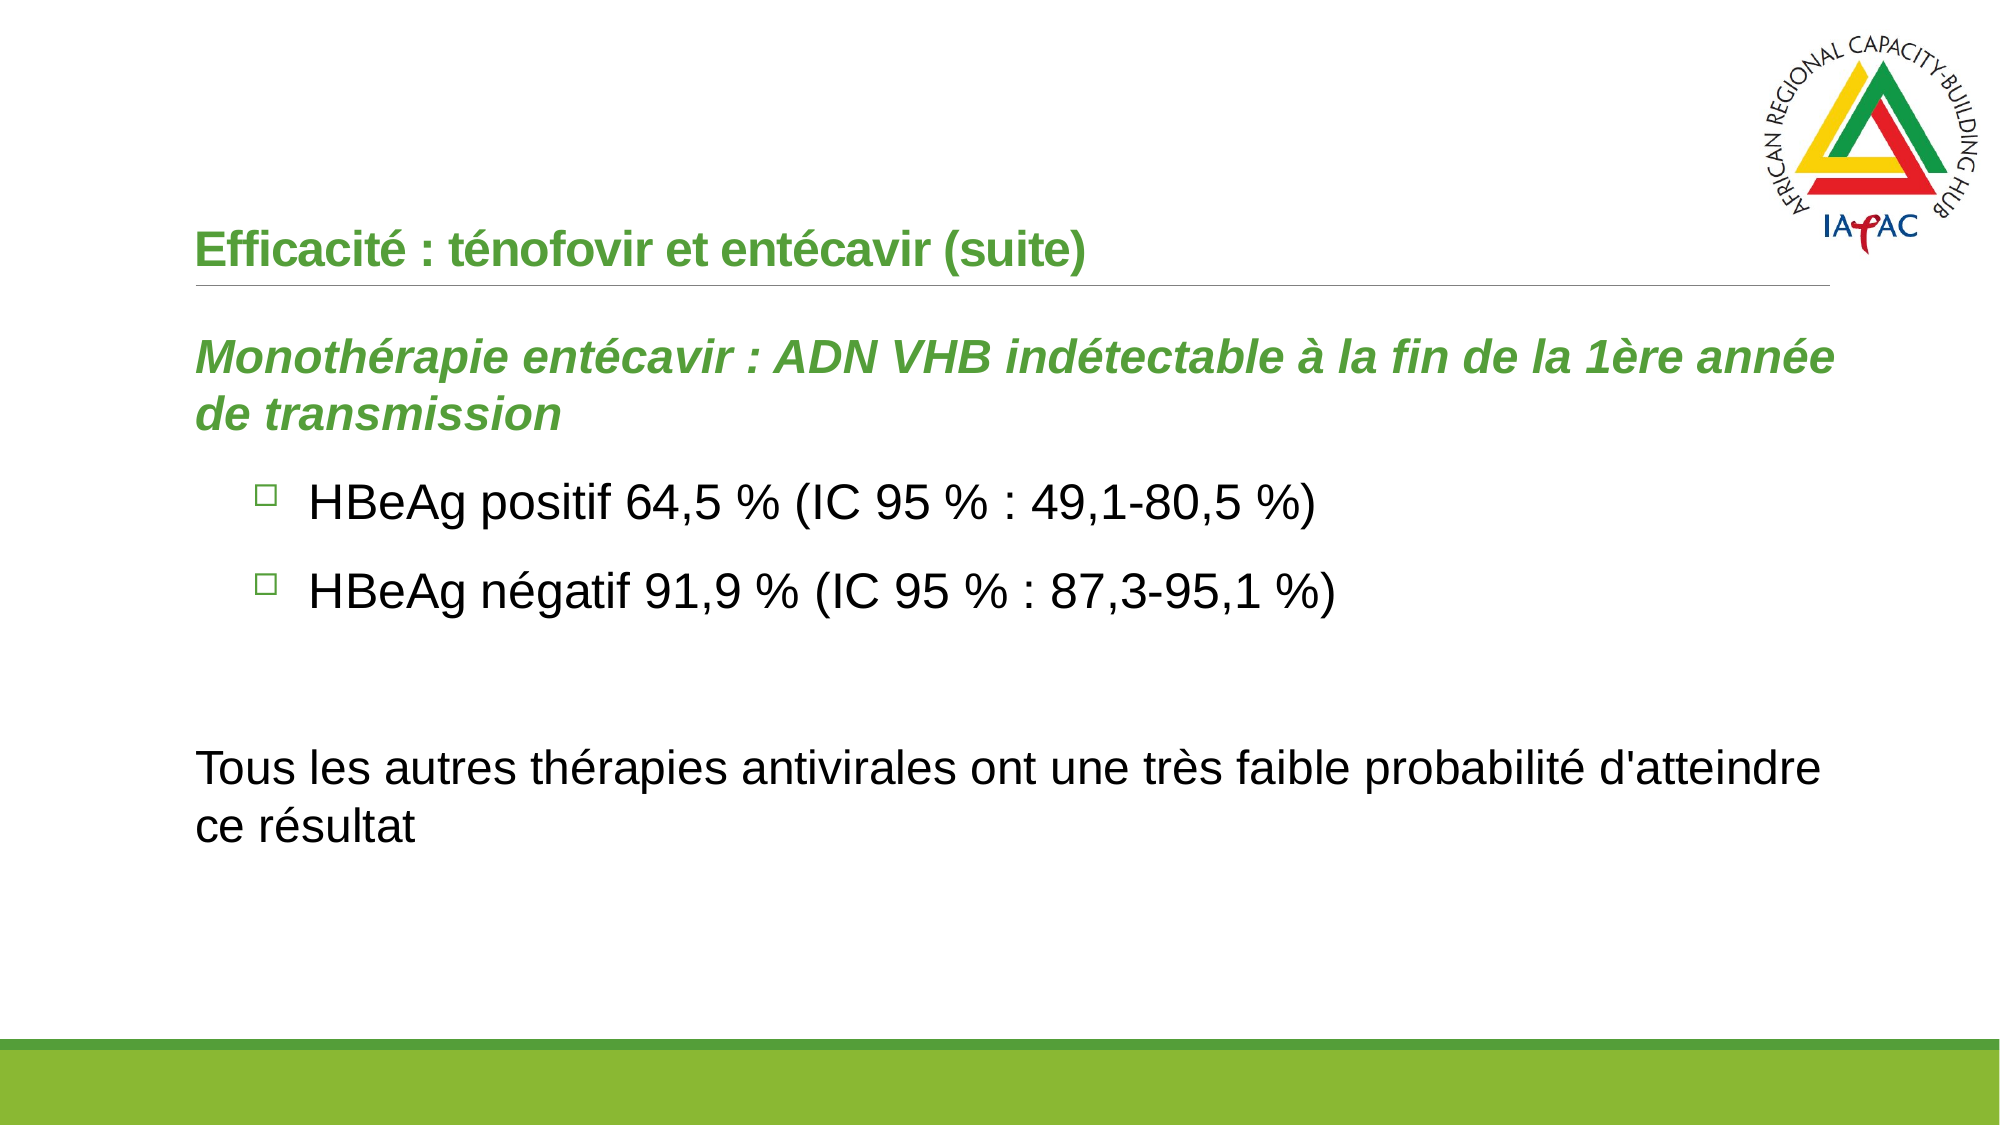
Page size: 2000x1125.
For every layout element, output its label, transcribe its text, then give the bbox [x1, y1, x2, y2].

text_box Efficacité : ténofovir et entécavir (suite) [180, 46, 1830, 285]
text_box Monothérapie entécavir : ADN VHB indétectable à la fin de la 1ère année de transmission HBeAg positif 64,5 % (IC 95 % : 49,1-80,5 %) HBeAg négatif 91,9 % (IC 95 % : 87,3-95,1 %) Tous les autres thérapies antivirales ont une très faible probabilité d'atteindre ce résultat [195, 317, 1870, 860]
picture [1749, 29, 1995, 268]
